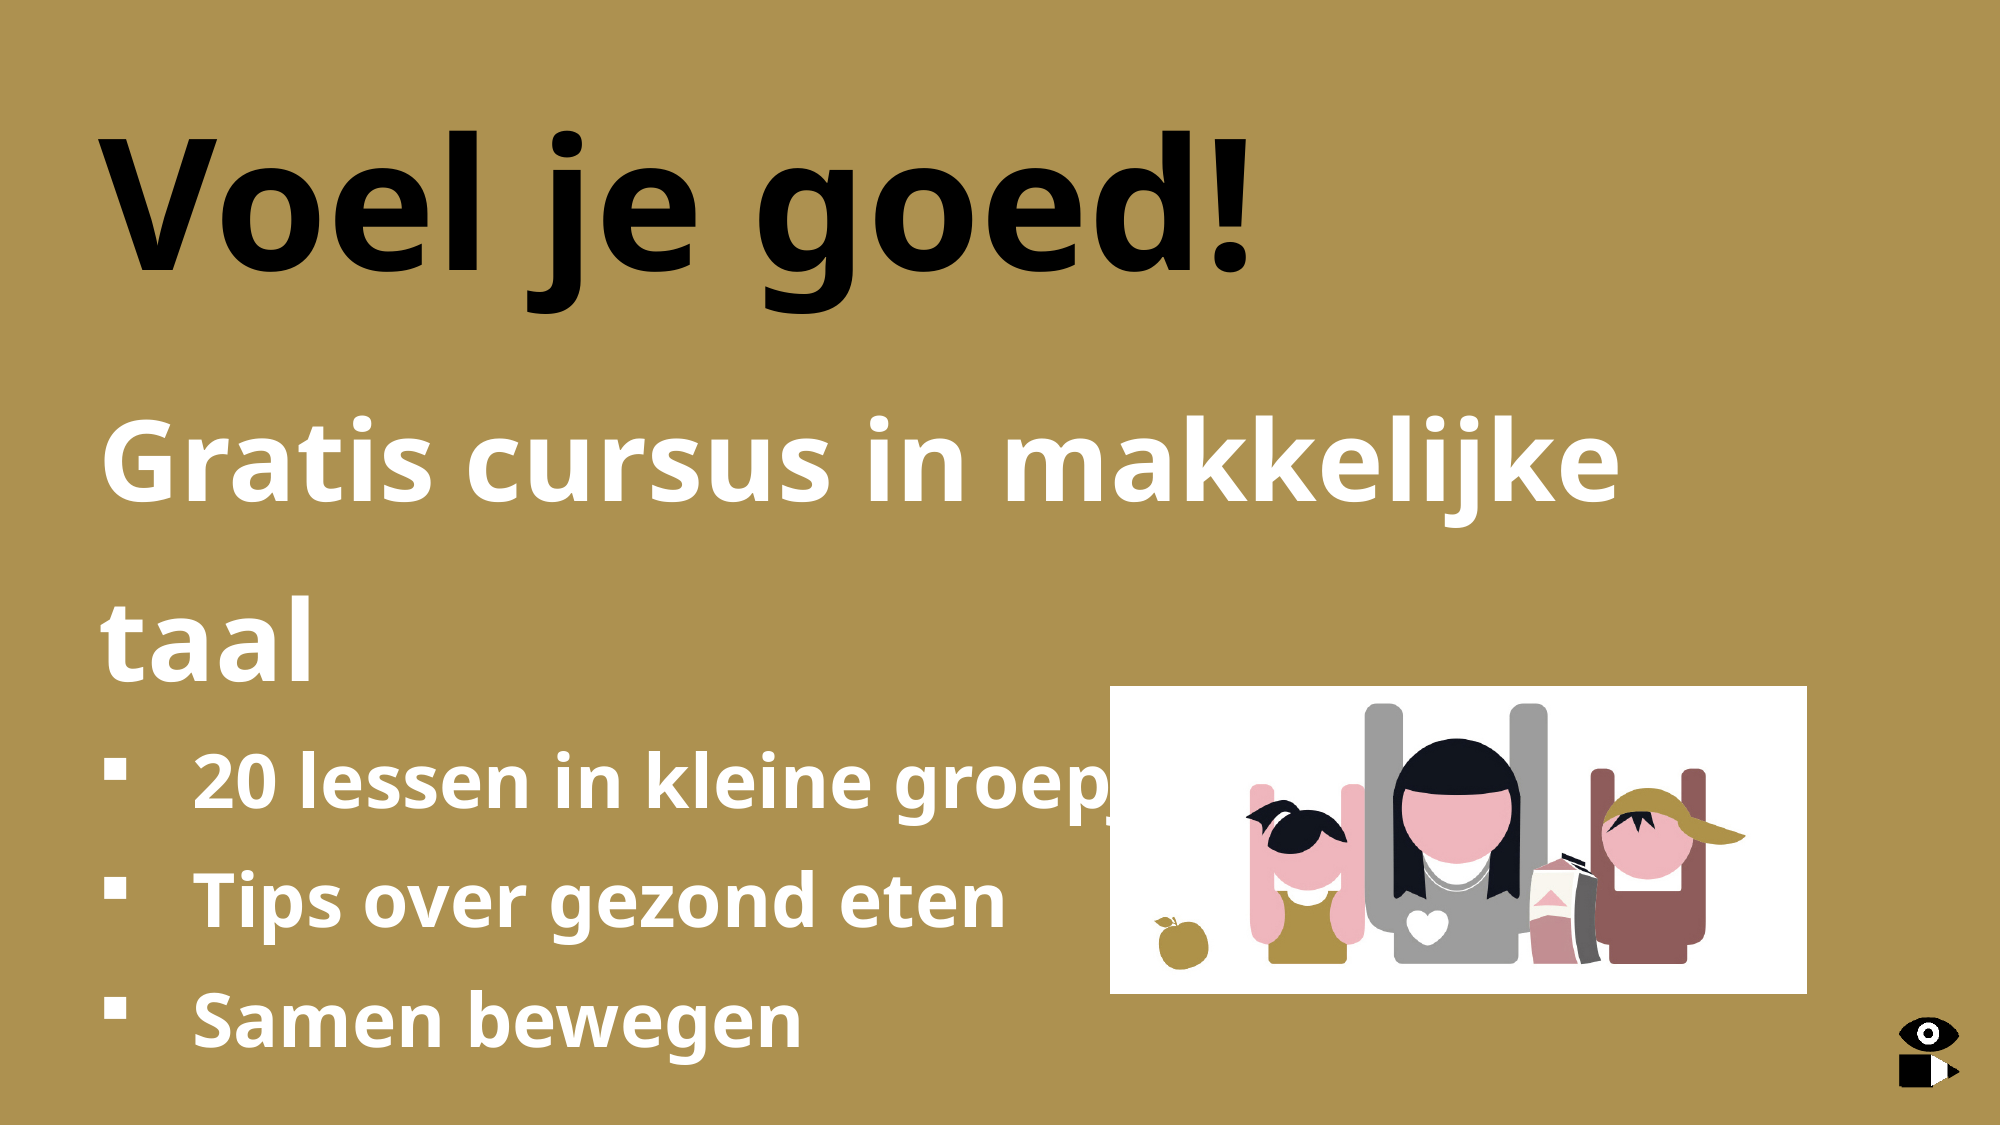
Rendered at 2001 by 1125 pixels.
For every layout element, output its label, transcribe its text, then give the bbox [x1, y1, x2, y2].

title Voel je goed! [98, 78, 1824, 313]
list Gratis cursus in makkelijke taal 20 lessen in kleine groepjes Tips over gezond eten Samen bewegen [98, 344, 1824, 591]
picture [1873, 996, 1967, 1112]
picture [1110, 686, 1807, 994]
